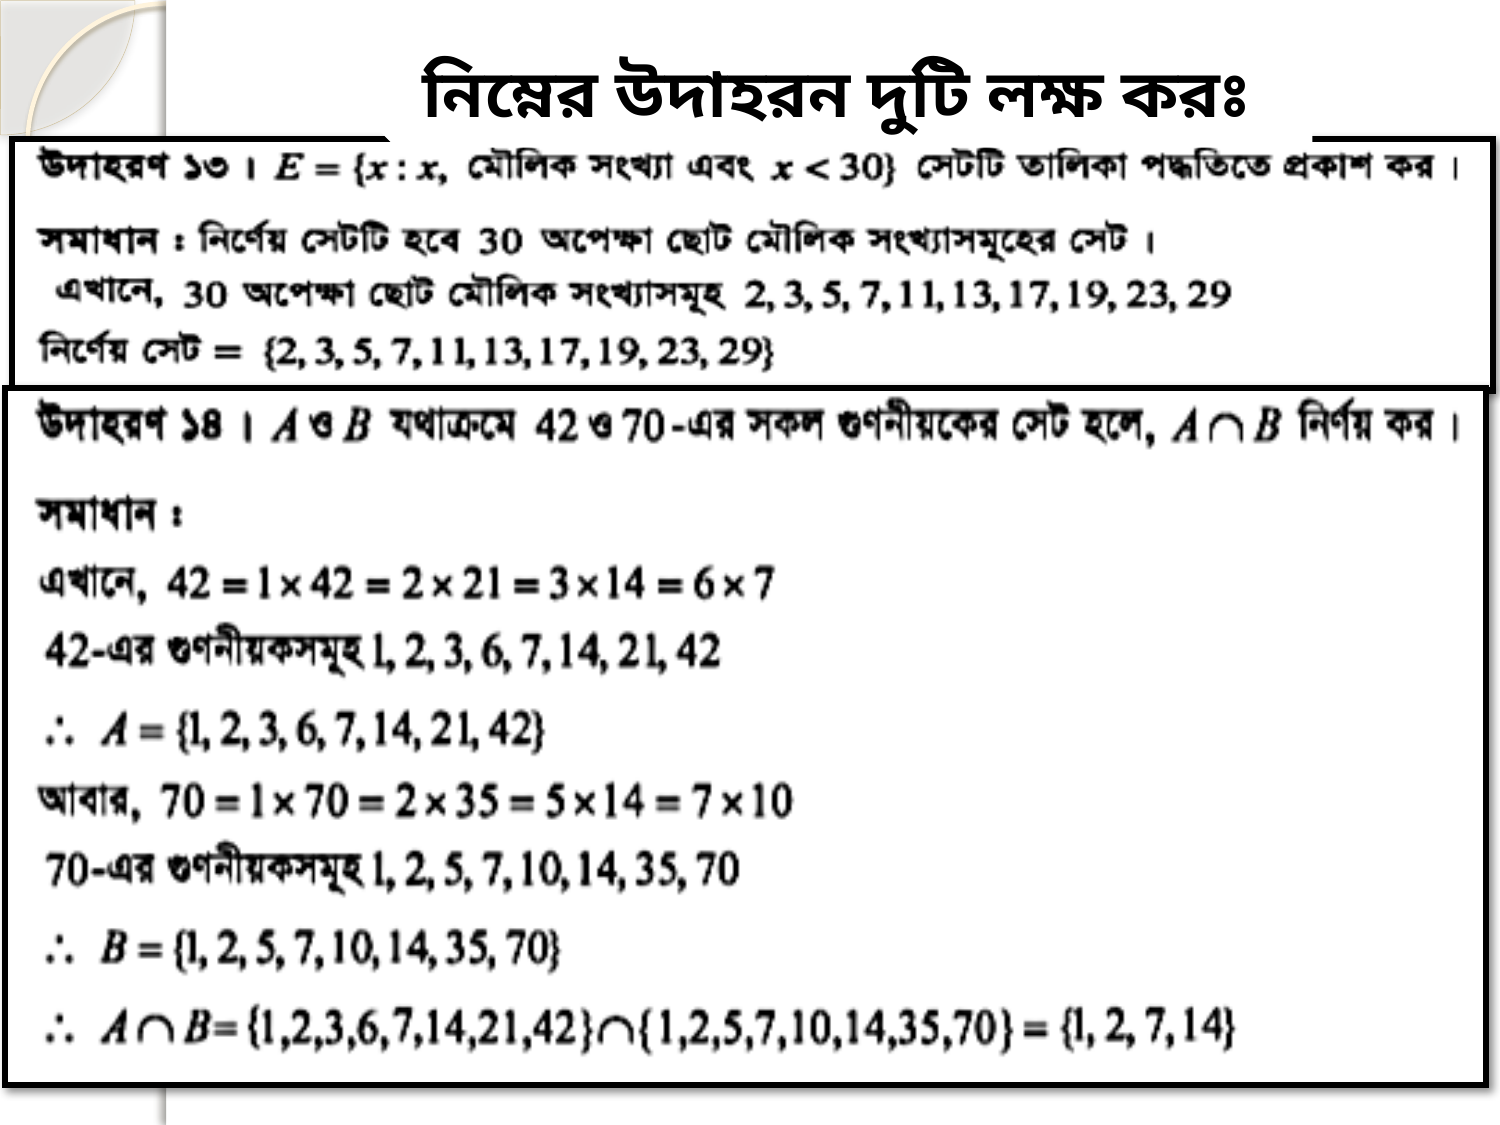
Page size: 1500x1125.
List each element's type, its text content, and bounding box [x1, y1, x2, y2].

text_box নিম্নের উদাহরন দুটি লক্ষ করঃ [377, 34, 1313, 138]
picture [14, 141, 1490, 388]
picture [7, 390, 1484, 1082]
